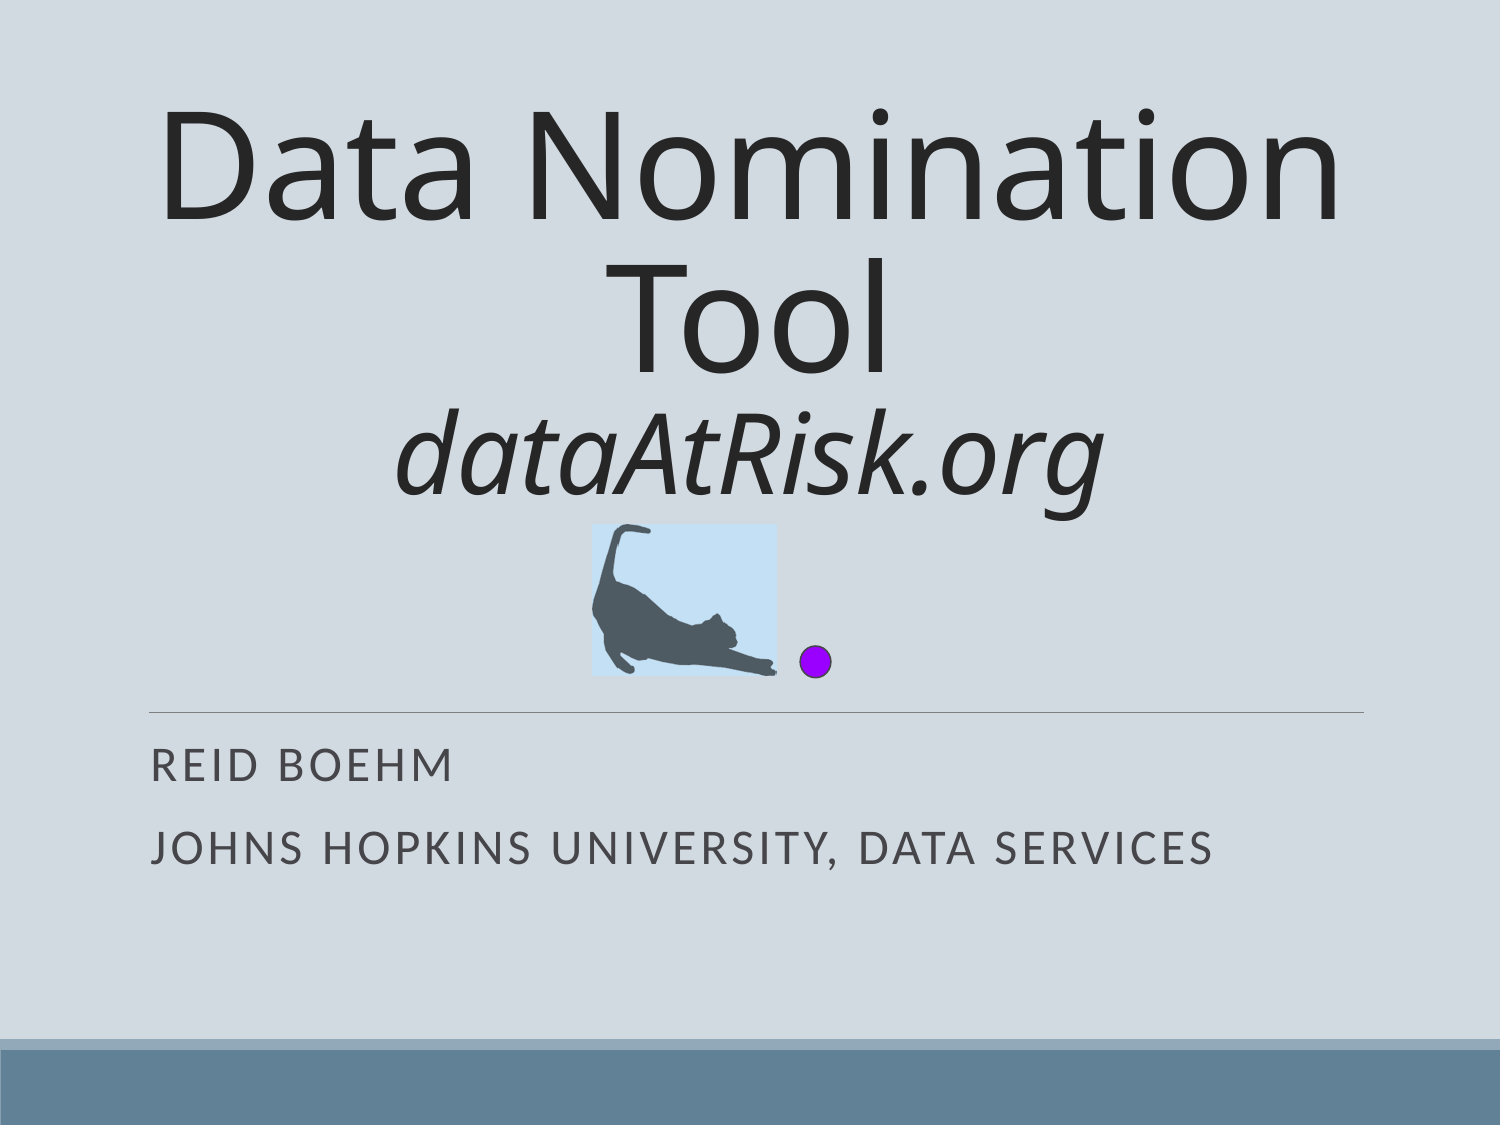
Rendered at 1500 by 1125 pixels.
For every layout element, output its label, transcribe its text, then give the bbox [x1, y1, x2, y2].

picture [592, 524, 777, 677]
text_box [800, 646, 831, 678]
subtitle Reid Boehm Johns Hopkins University, Data Services [135, 730, 1373, 919]
title Data Nomination Tool dataAtRisk.org [0, 63, 1500, 525]
